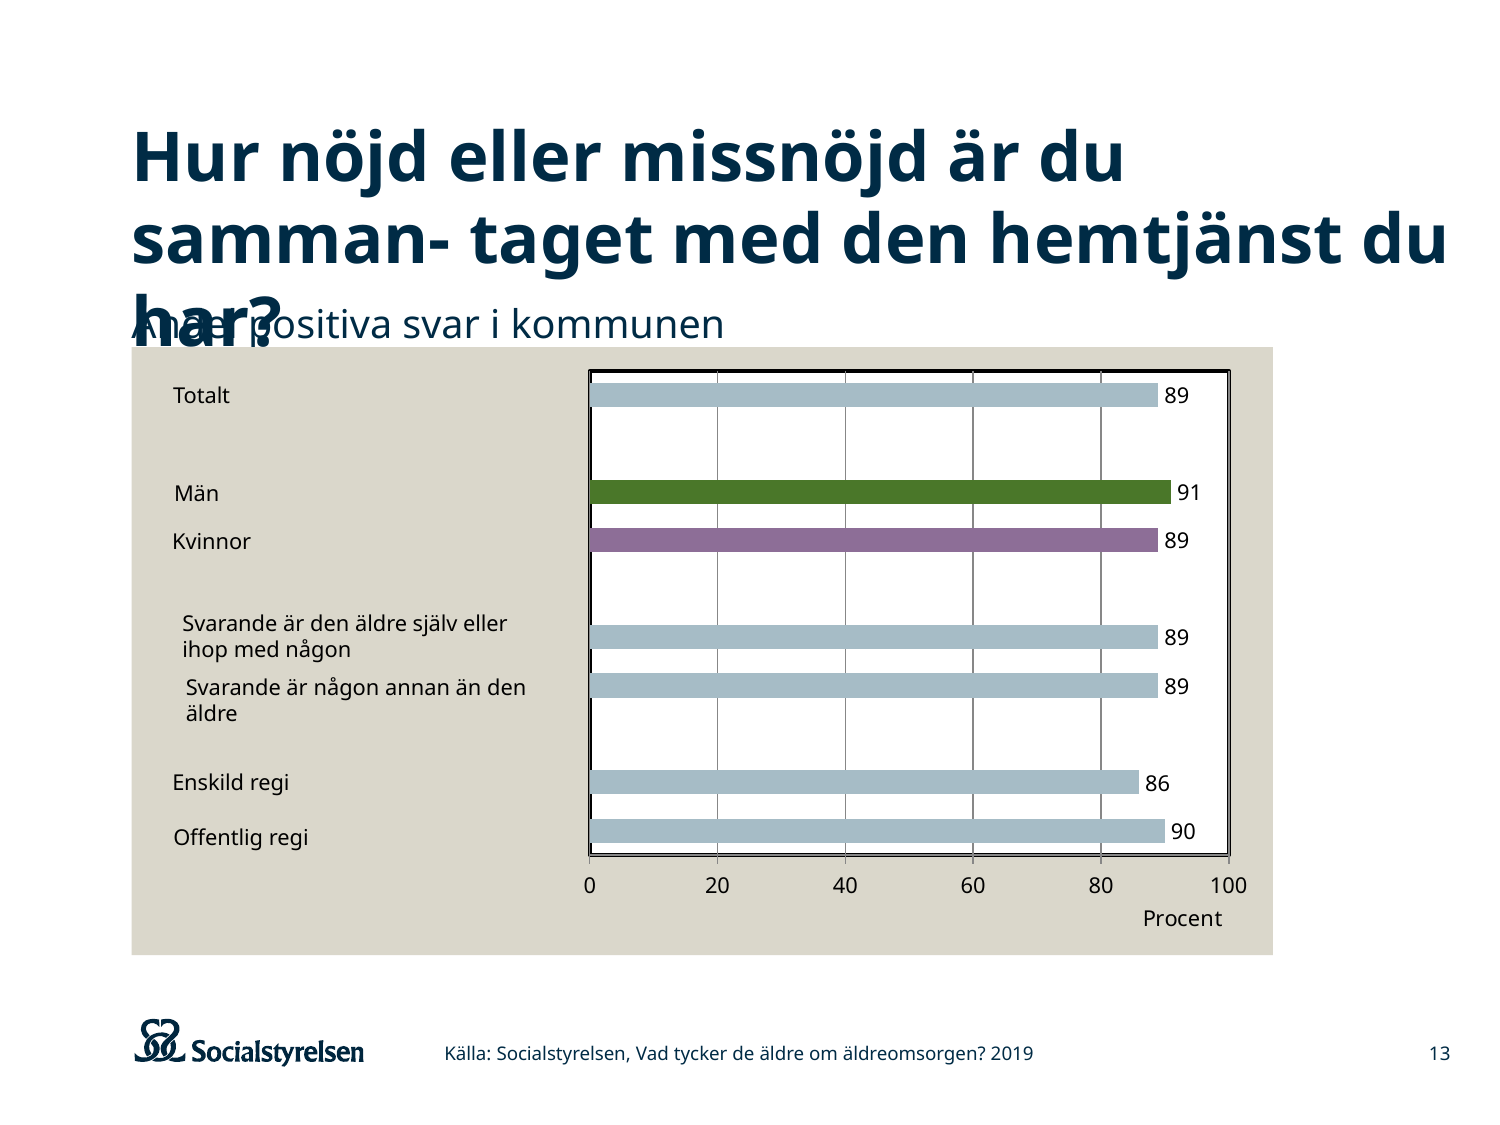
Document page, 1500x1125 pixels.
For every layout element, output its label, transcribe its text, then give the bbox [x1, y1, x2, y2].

footer Källa: Socialstyrelsen, Vad tycker de äldre om äldreomsorgen? 2019 [444, 1032, 1110, 1077]
text_box Andel positiva svar i kommunen [131, 299, 1105, 346]
chart [131, 346, 1274, 956]
slide_number 13 [1379, 1032, 1451, 1077]
title Hur nöjd eller missnöjd är du samman- taget med den hemtjänst du har? [131, 112, 1457, 326]
